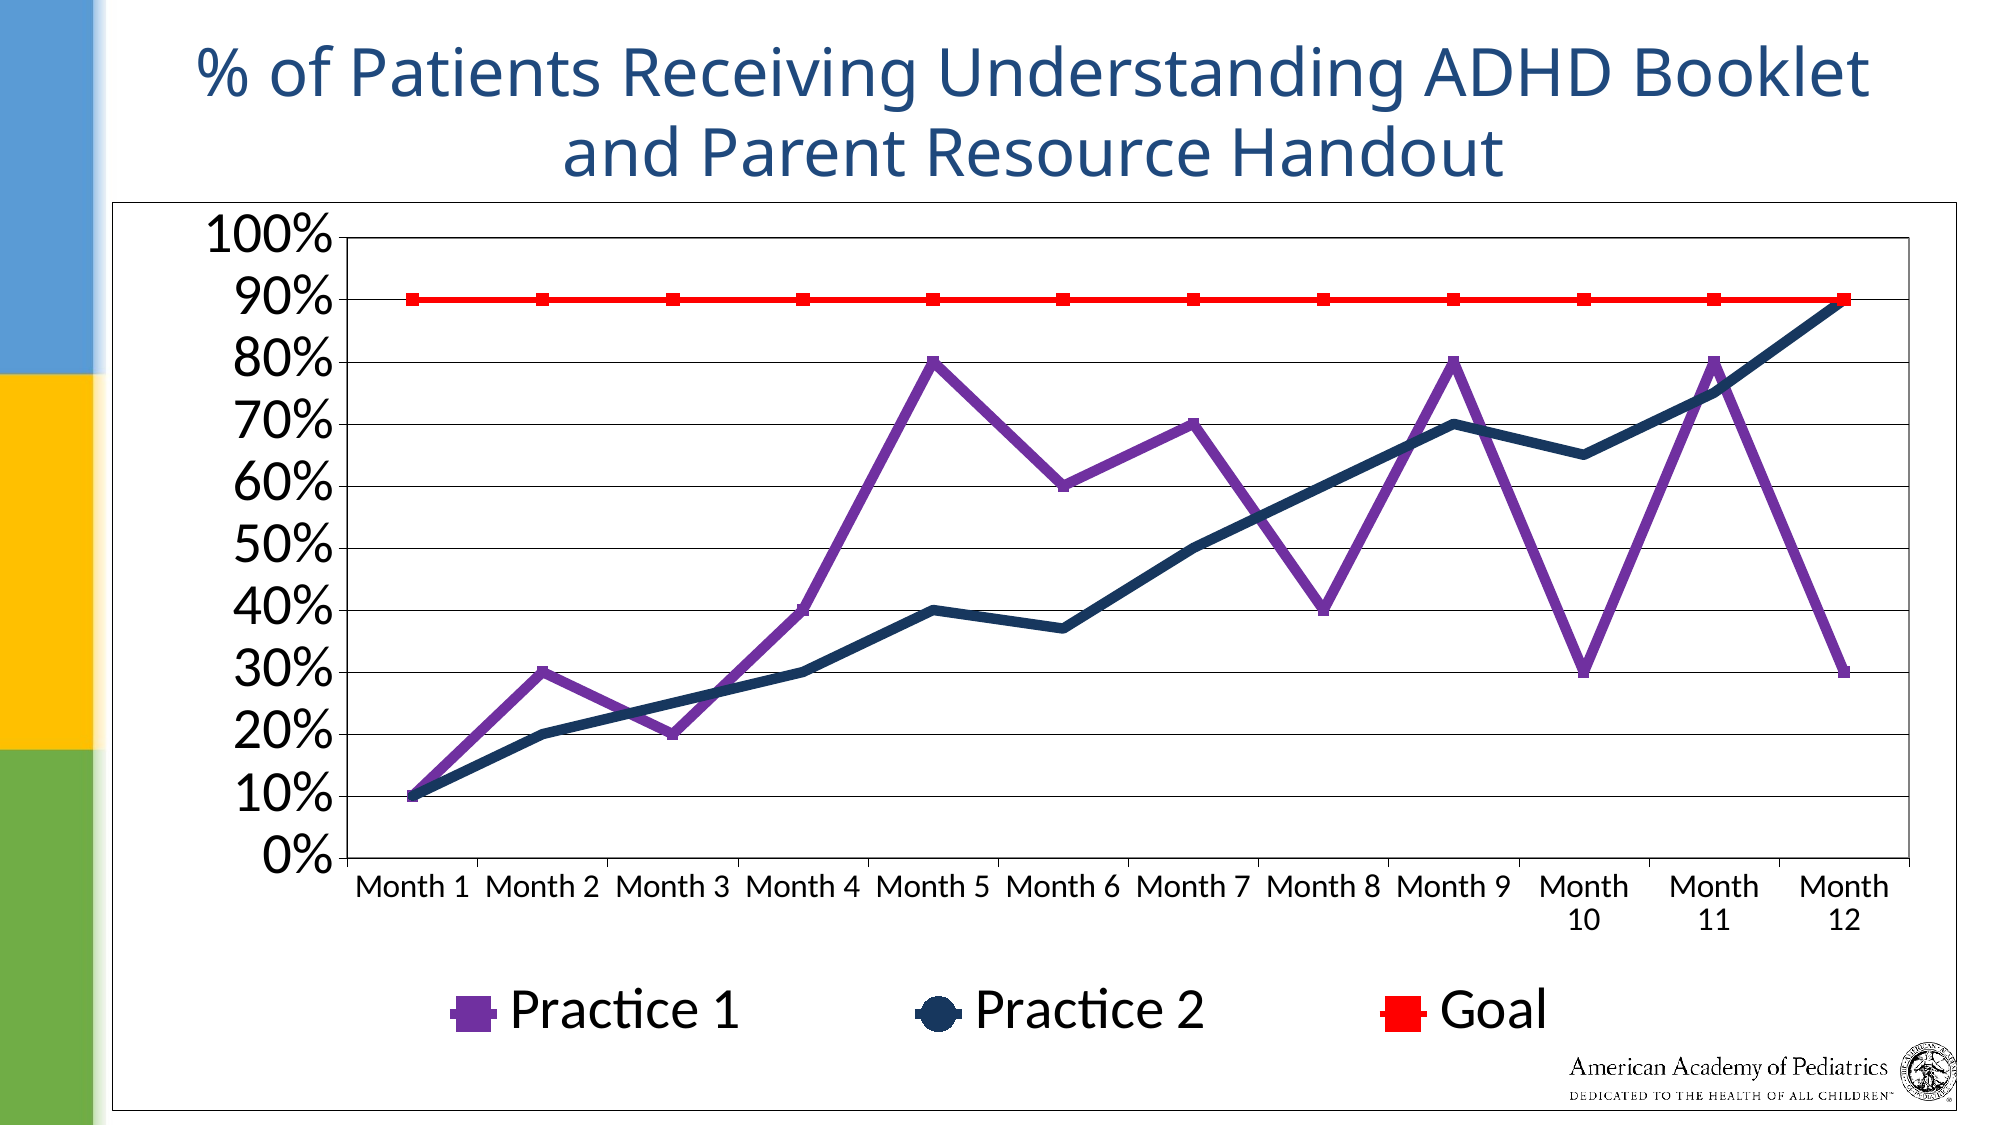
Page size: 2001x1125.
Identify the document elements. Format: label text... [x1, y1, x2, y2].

title % of Patients Receiving Understanding ADHD Booklet and Parent Resource Handout [112, 47, 1957, 173]
chart [111, 201, 1957, 1111]
picture [0, 0, 2001, 1125]
